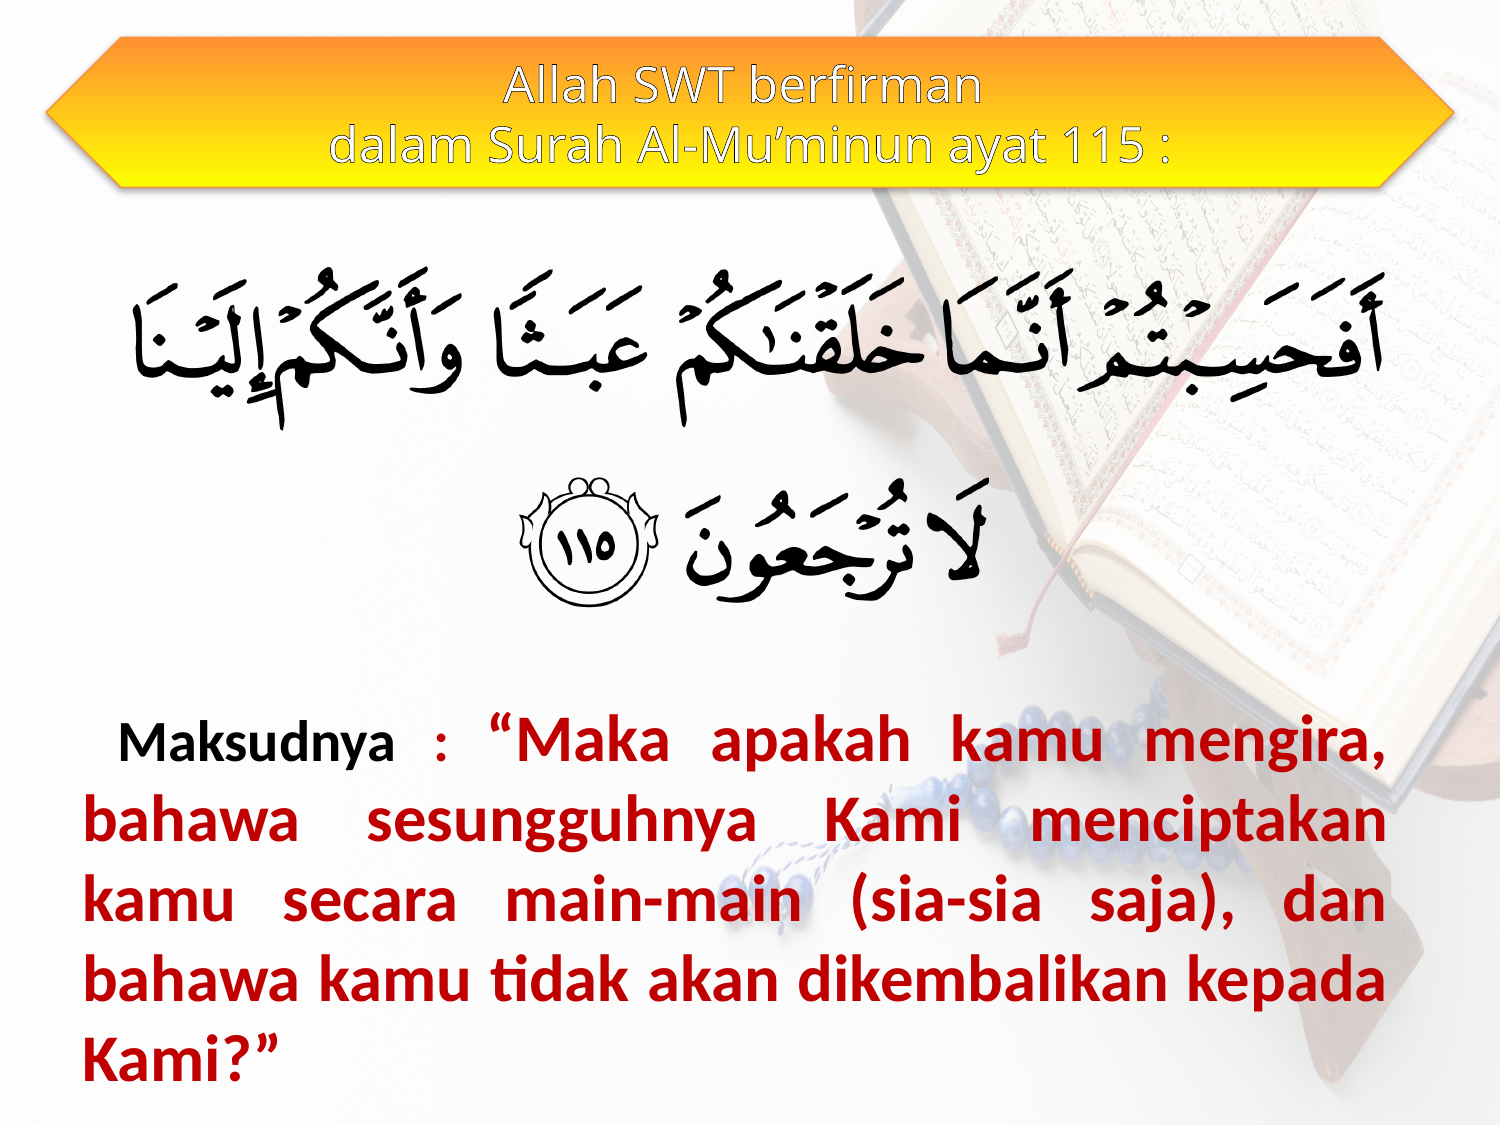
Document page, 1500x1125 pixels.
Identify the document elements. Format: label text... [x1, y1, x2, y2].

picture [36, 224, 1464, 688]
text_box Maksudnya : “Maka apakah kamu mengira, bahawa sesungguhnya Kami menciptakan kamu secara main-main (sia-sia saja), dan bahawa kamu tidak akan dikembalikan kepada Kami?” [67, 696, 1404, 1102]
text_box Allah SWT berfirman dalam Surah Al-Mu’minun ayat 115 : [45, 36, 1455, 189]
